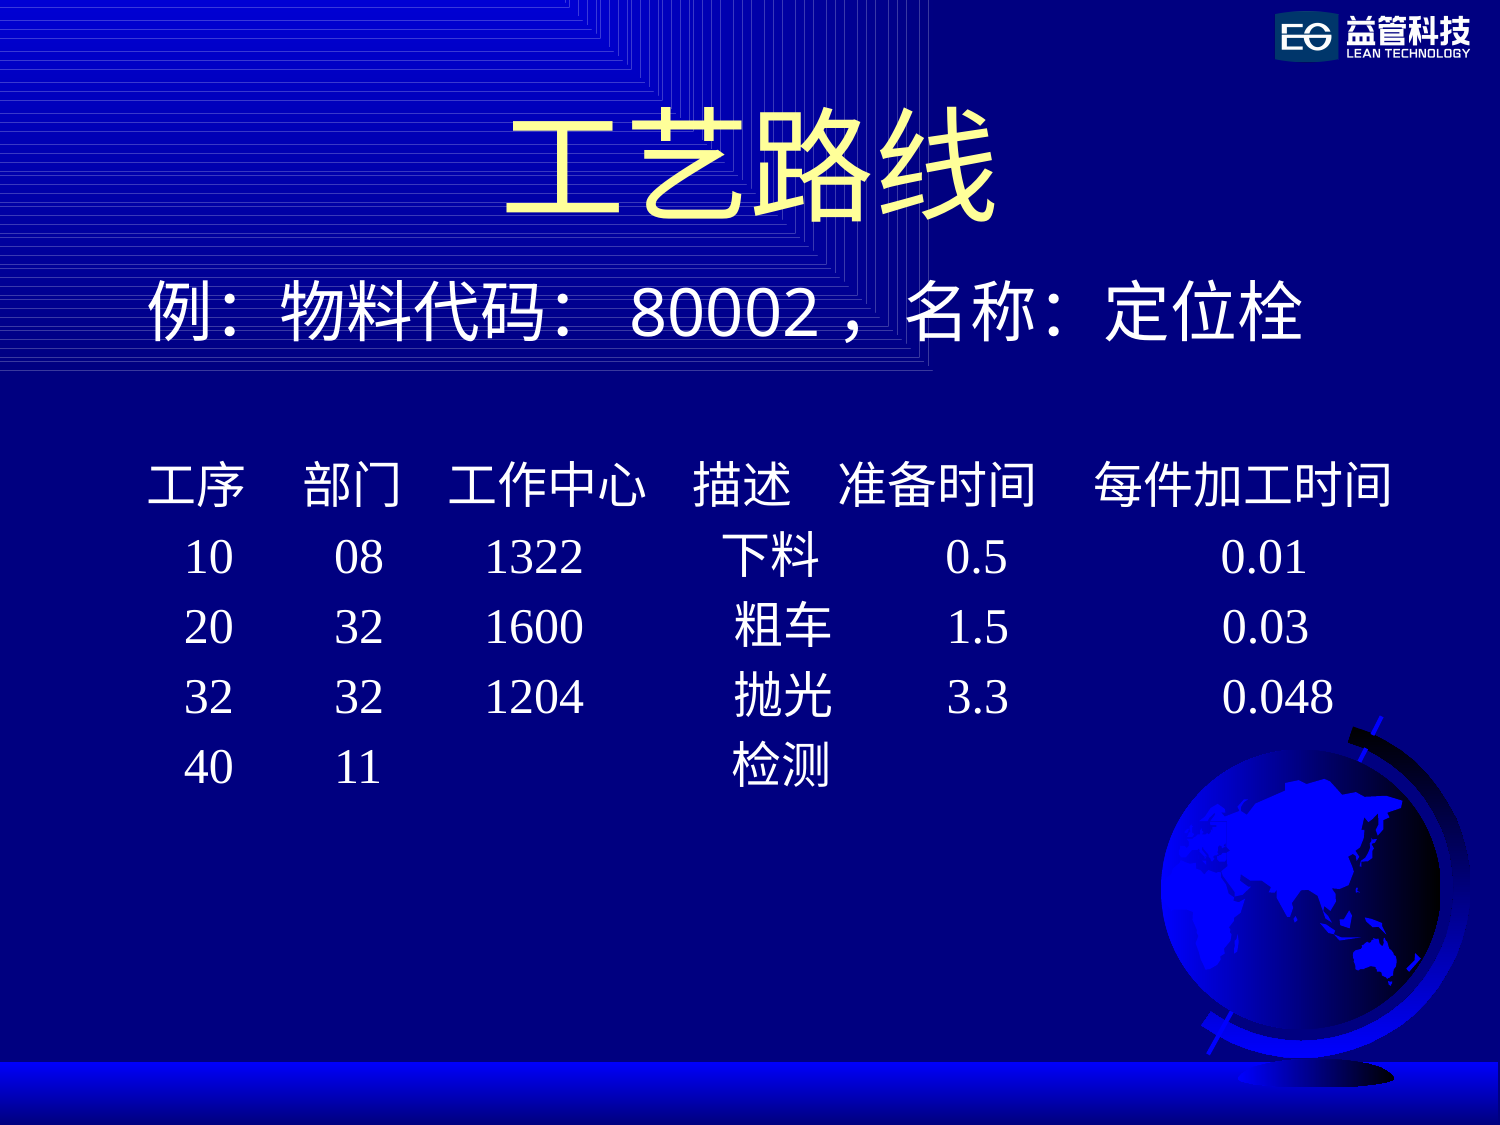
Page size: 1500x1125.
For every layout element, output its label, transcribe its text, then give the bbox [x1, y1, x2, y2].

list 例：物料代码：80002，名称：定位栓 工序 部门 工作中心 描述 准备时间 每件加工时间 10 08 1322 下料 0.5 0.01 20 32 1600 粗车 1.5 0.03 32 32 1204 抛光 3.3 0.048 40 11 检测 [74, 262, 1451, 1011]
slide_number [1074, 1049, 1388, 1125]
title 工艺路线 [112, 74, 1388, 251]
picture [1269, 0, 1477, 77]
